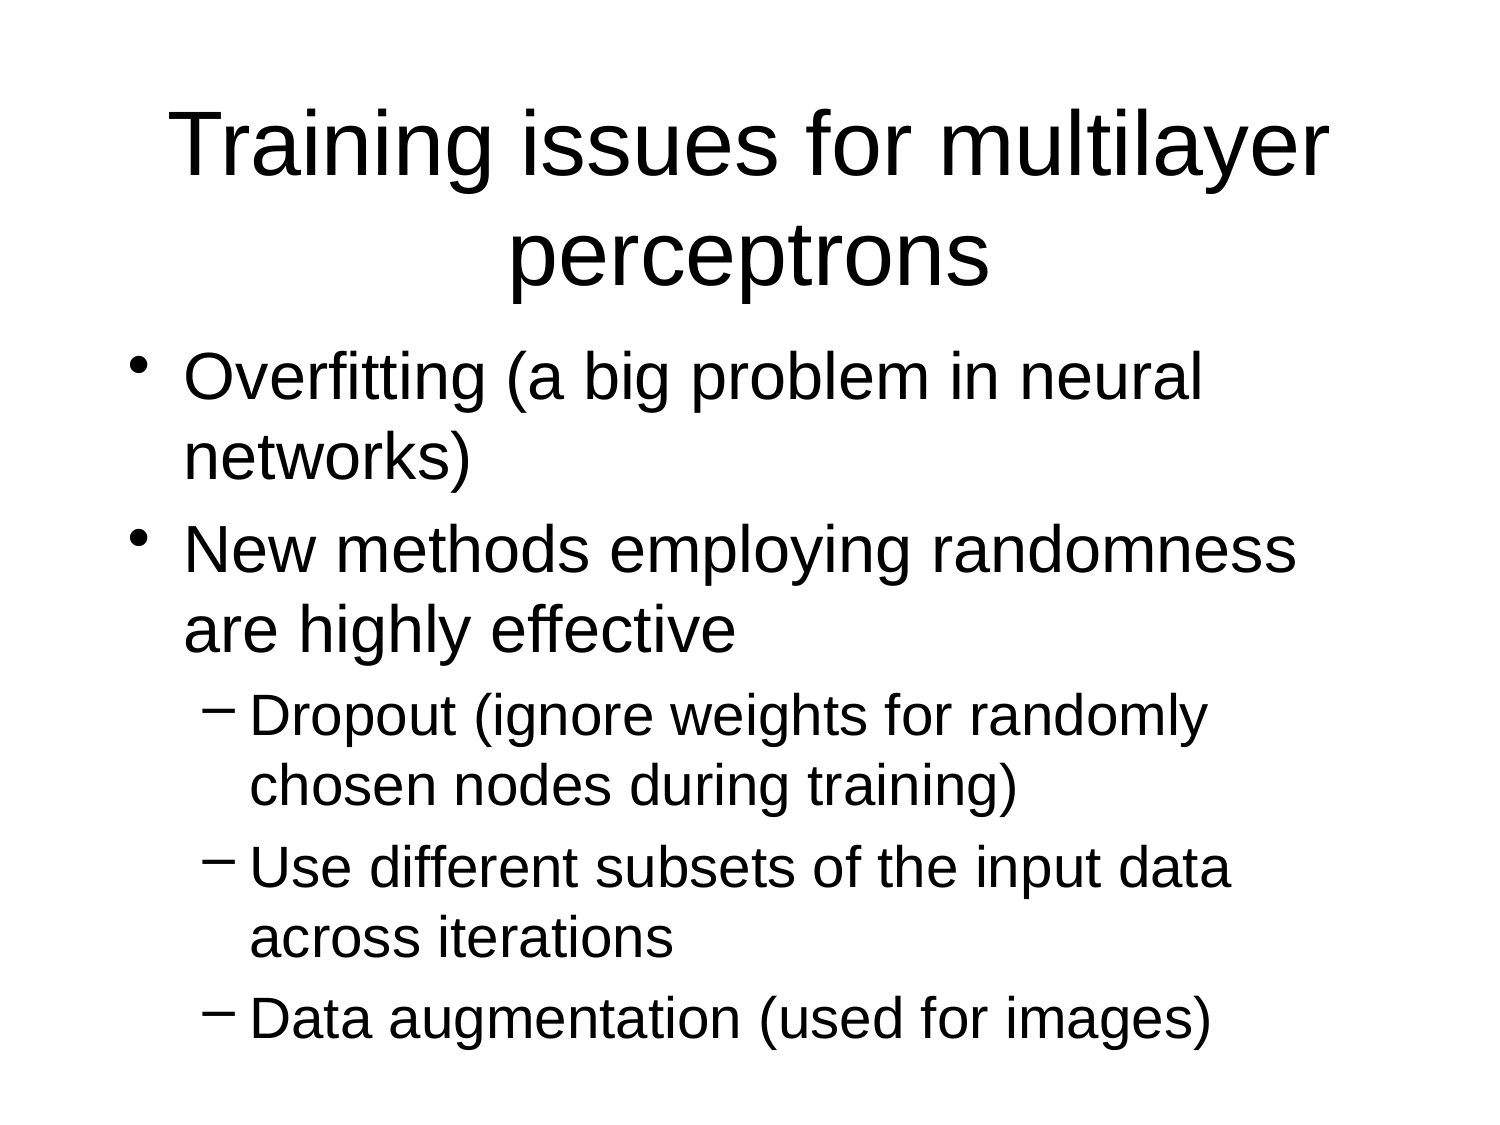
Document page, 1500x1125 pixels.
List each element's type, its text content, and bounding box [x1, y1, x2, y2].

title Training issues for multilayer perceptrons [112, 99, 1388, 288]
list Overfitting (a big problem in neural networks) New methods employing randomness are highly effective Dropout (ignore weights for randomly chosen nodes during training) Use different subsets of the input data across iterations Data augmentation (used for images) [112, 324, 1388, 1000]
